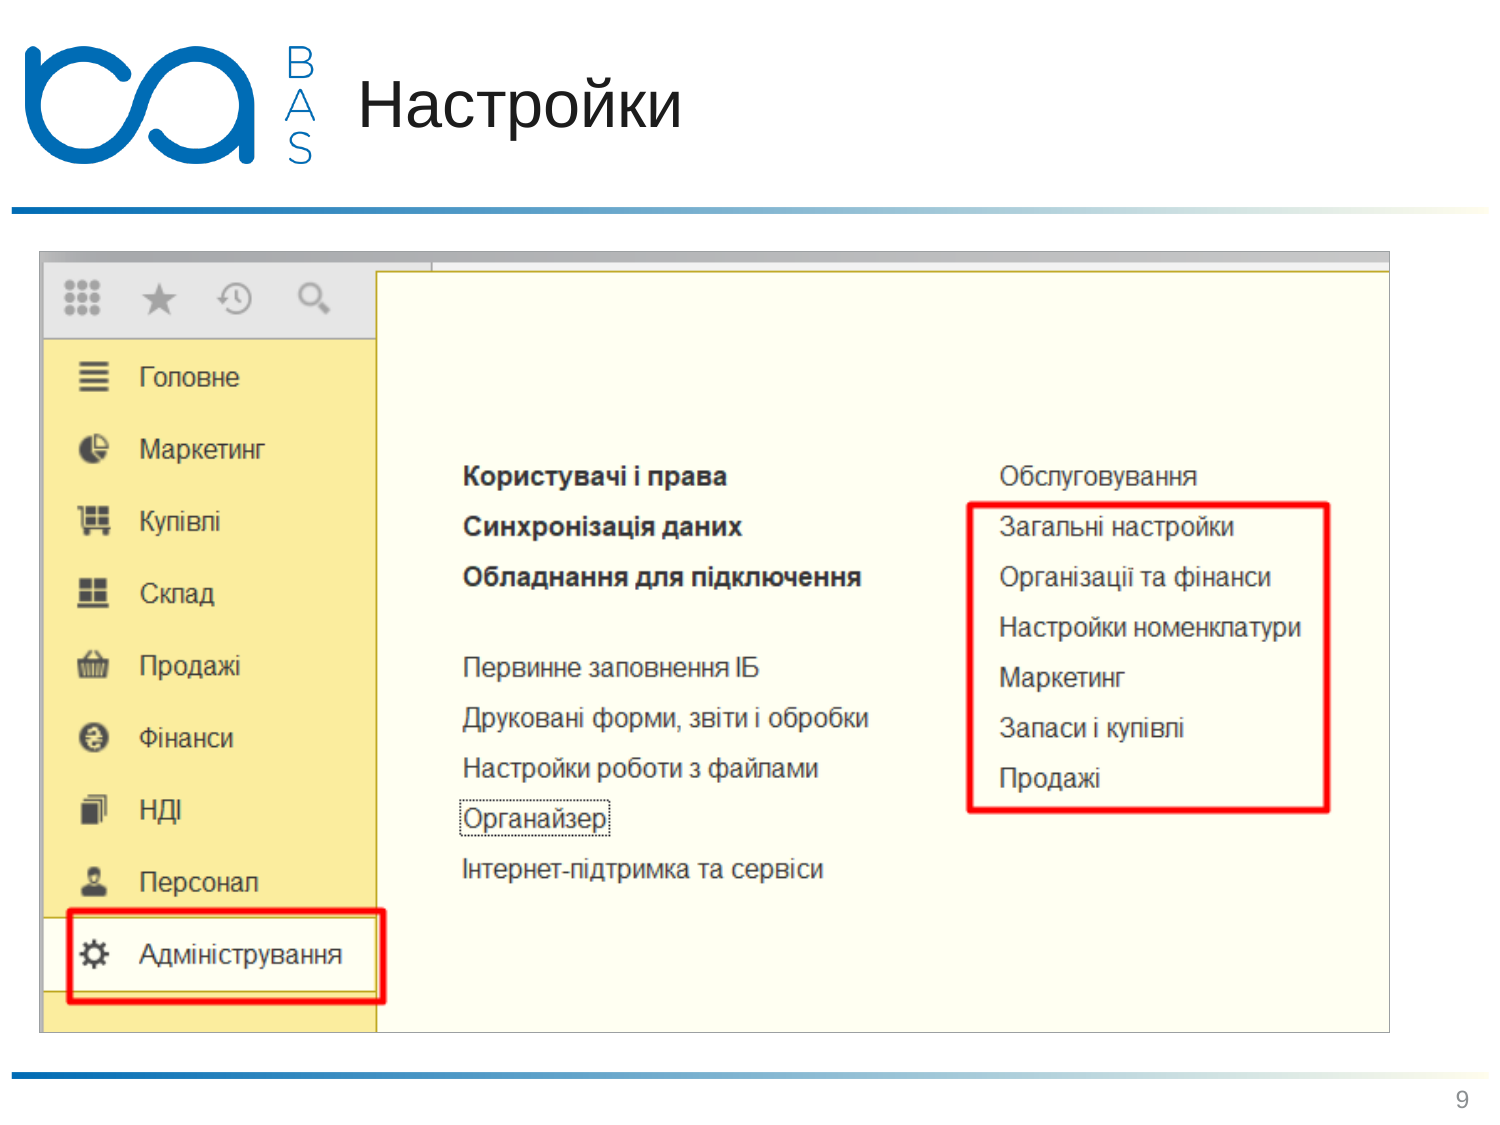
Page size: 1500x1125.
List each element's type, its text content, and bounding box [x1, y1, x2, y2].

picture [39, 251, 1391, 1033]
slide_number 9 [1423, 1068, 1485, 1125]
title Настройки [342, 7, 1489, 196]
picture [25, 46, 315, 164]
picture [11, 207, 1489, 214]
picture [11, 1072, 1423, 1079]
